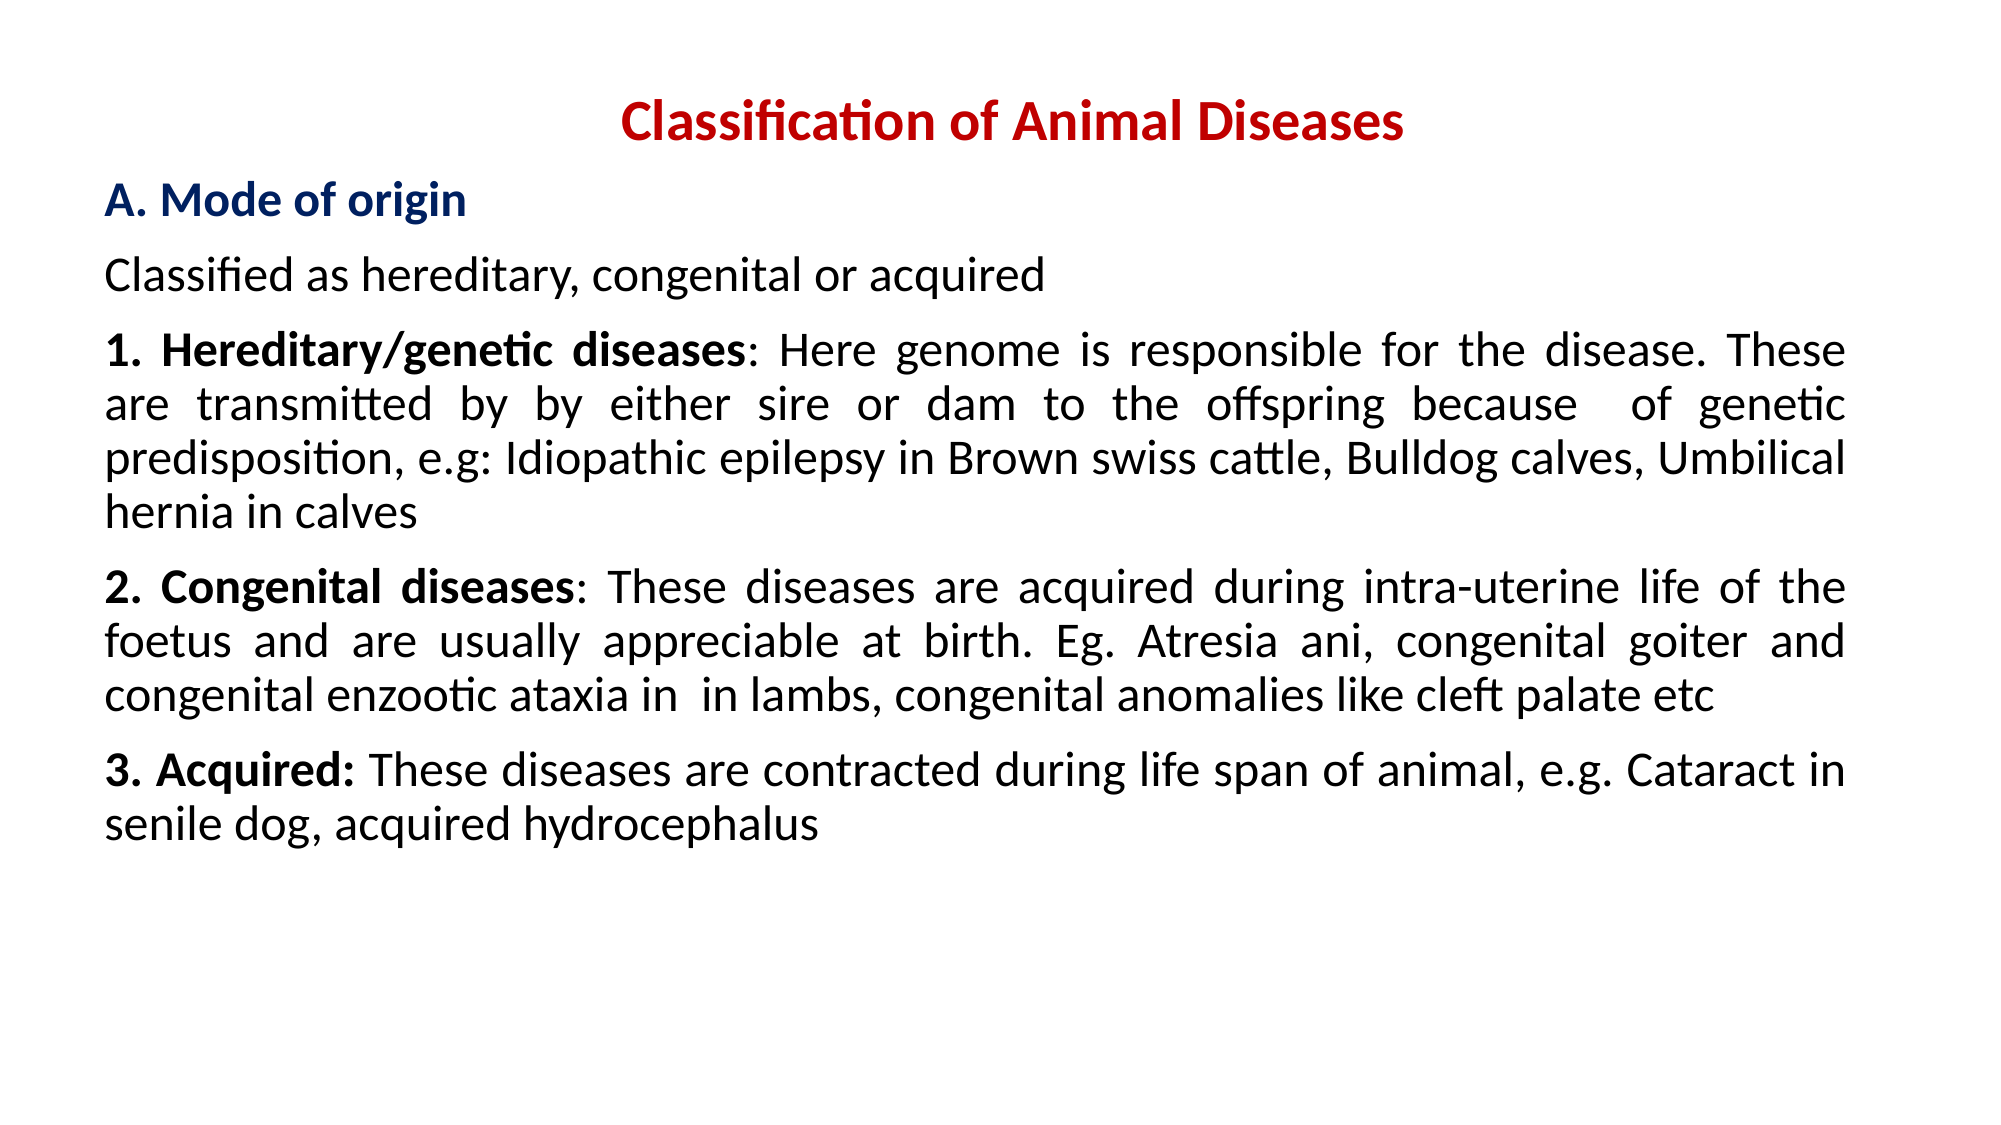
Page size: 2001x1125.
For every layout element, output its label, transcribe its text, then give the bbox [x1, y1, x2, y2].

list Classification of Animal Diseases A. Mode of origin Classified as hereditary, congenital or acquired 1. Hereditary/genetic diseases: Here genome is responsible for the disease. These are transmitted by by either sire or dam to the offspring because of genetic predisposition, e.g: Idiopathic epilepsy in Brown swiss cattle, Bulldog calves, Umbilical hernia in calves 2. Congenital diseases: These diseases are acquired during intra-uterine life of the foetus and are usually appreciable at birth. Eg. Atresia ani, congenital goiter and congenital enzootic ataxia in in lambs, congenital anomalies like cleft palate etc 3. Acquired: These diseases are contracted during life span of animal, e.g. Cataract in senile dog, acquired hydrocephalus [89, 82, 1863, 1014]
